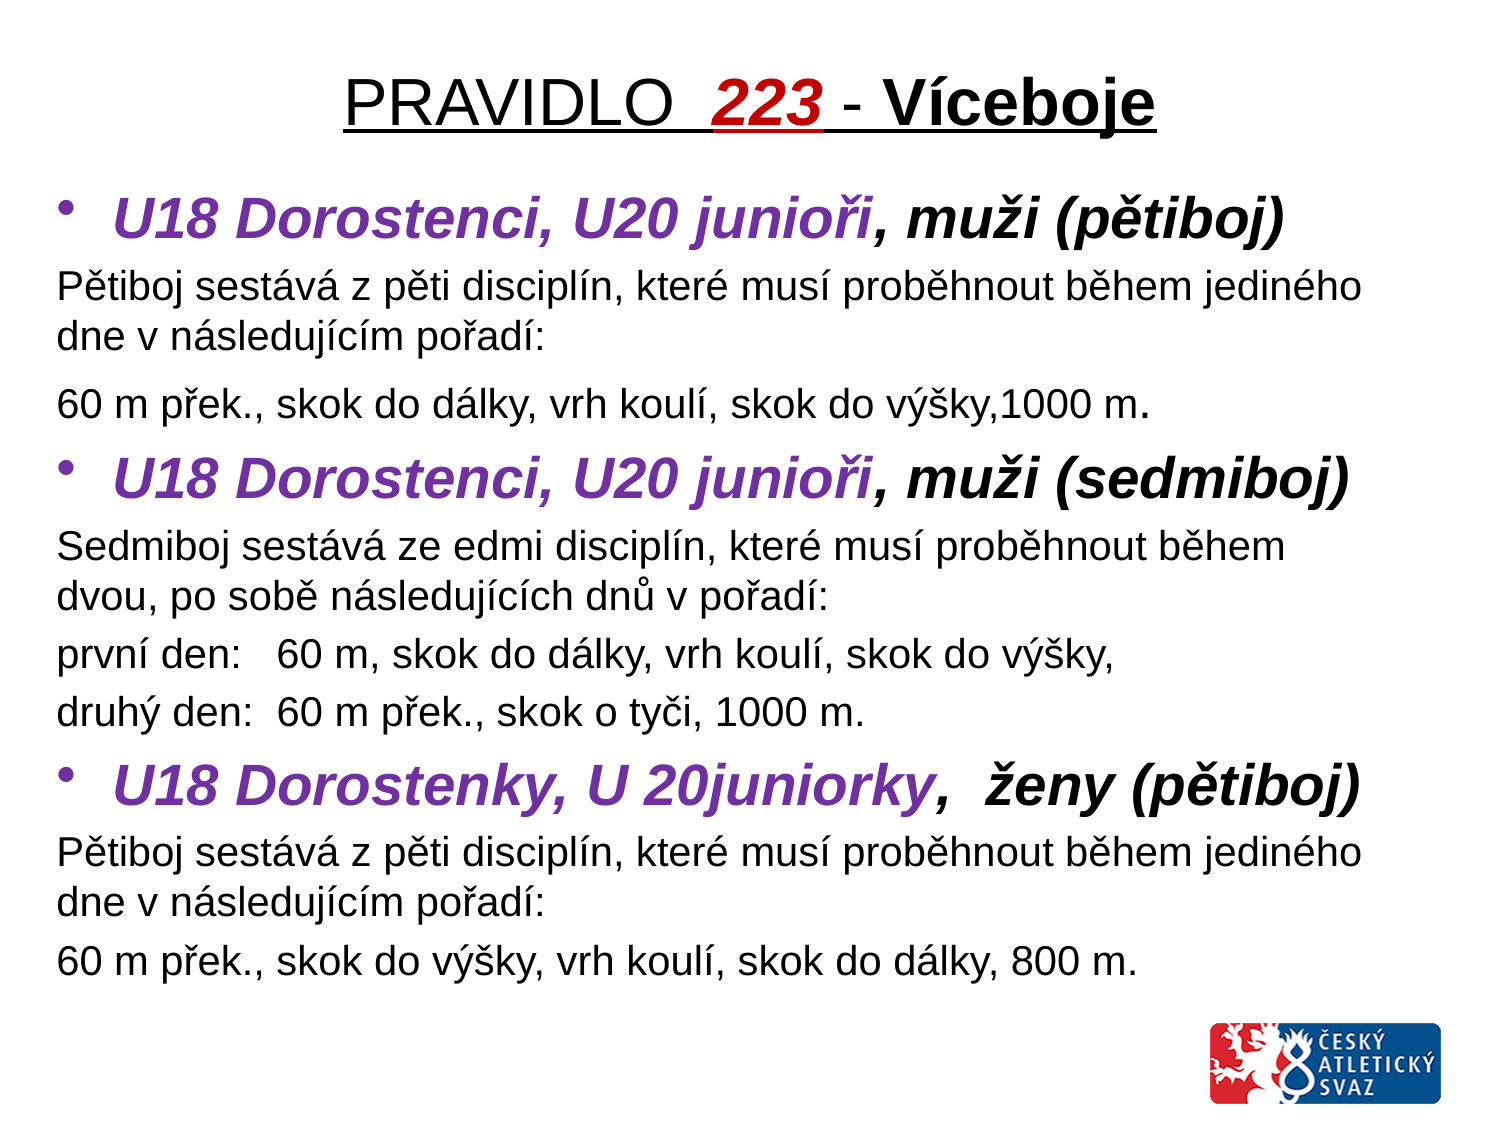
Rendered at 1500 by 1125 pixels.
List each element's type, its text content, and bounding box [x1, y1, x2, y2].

title PRAVIDLO 223 - Víceboje [75, 45, 1425, 233]
list U18 Dorostenci, U20 junioři, muži (pětiboj) Pětiboj sestává z pěti disciplín, které musí proběhnout během jediného dne v následujícím pořadí: 60 m přek., skok do dálky, vrh koulí, skok do výšky,1000 m. U18 Dorostenci, U20 junioři, muži (sedmiboj) Sedmiboj sestává ze edmi disciplín, které musí proběhnout během dvou, po sobě následujících dnů v pořadí: první den: 60 m, skok do dálky, vrh koulí, skok do výšky, druhý den: 60 m přek., skok o tyči, 1000 m. U18 Dorostenky, U 20juniorky, ženy (pětiboj) Pětiboj sestává z pěti disciplín, které musí proběhnout během jediného dne v následujícím pořadí: 60 m přek., skok do výšky, vrh koulí, skok do dálky, 800 m. [41, 172, 1392, 1071]
picture [1210, 1023, 1441, 1104]
